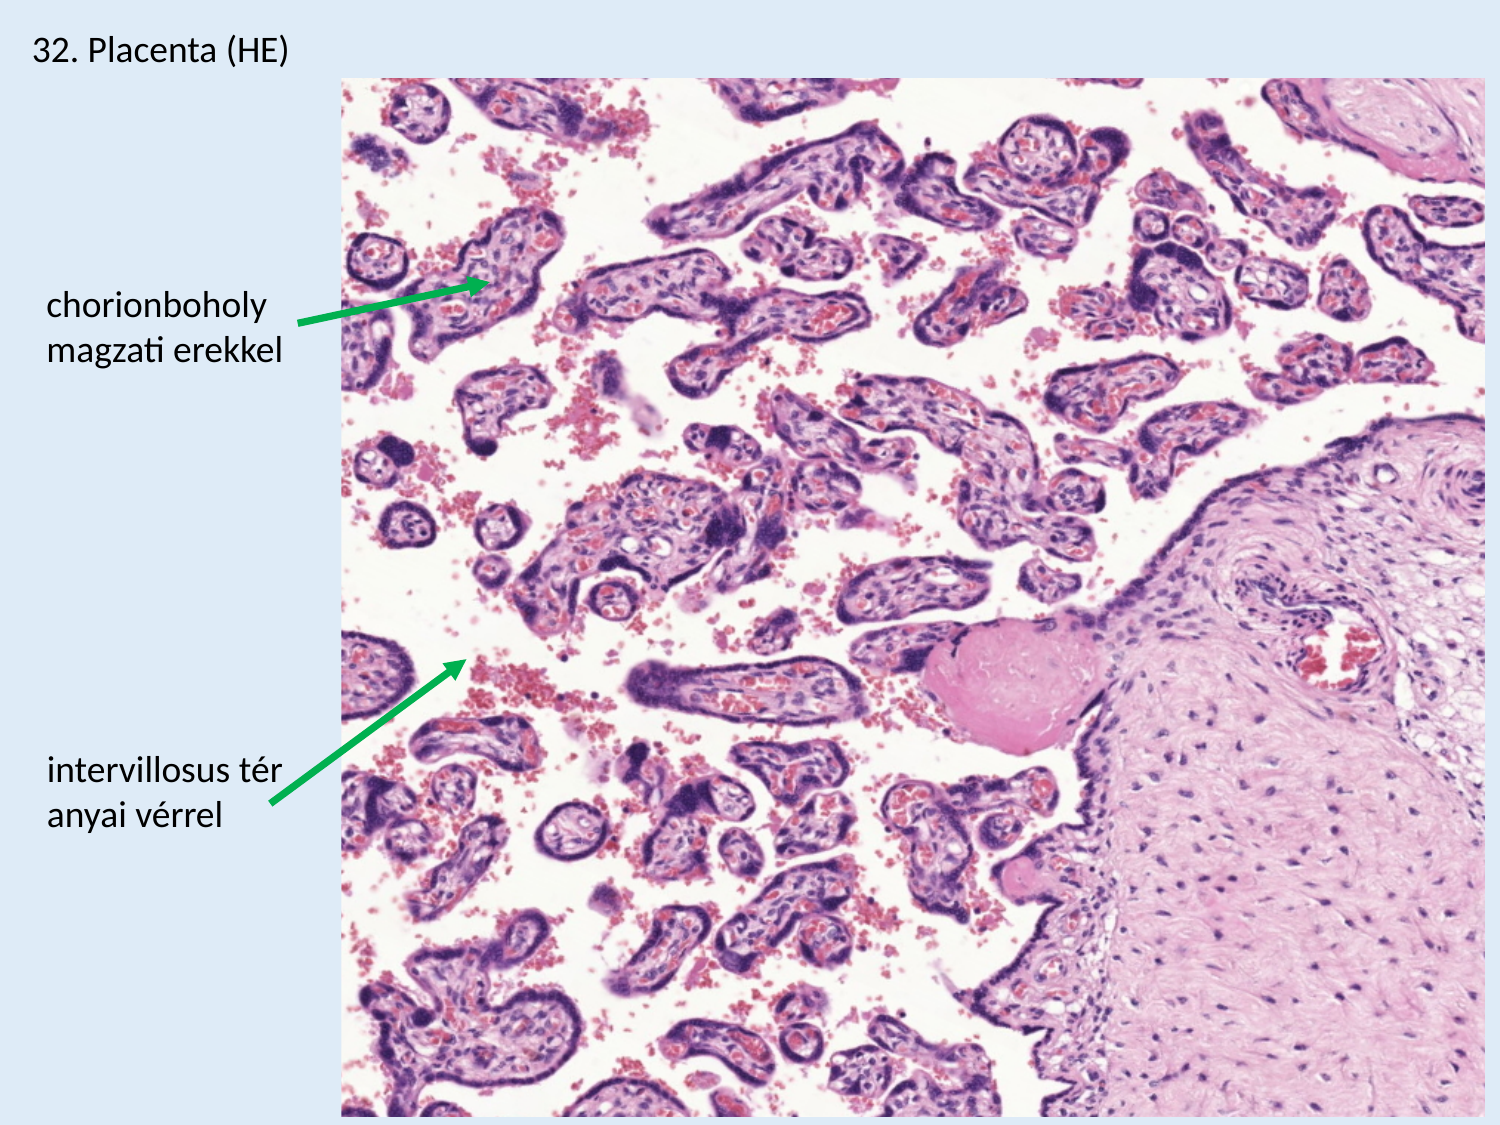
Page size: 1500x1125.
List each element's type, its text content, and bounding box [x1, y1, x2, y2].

text_box intervillosus tér anyai vérrel [32, 737, 298, 843]
text_box chorionboholy magzati erekkel [31, 272, 299, 378]
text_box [297, 282, 490, 324]
picture [341, 78, 1485, 1117]
text_box 32. Placenta (HE) [17, 17, 305, 78]
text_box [270, 659, 467, 804]
